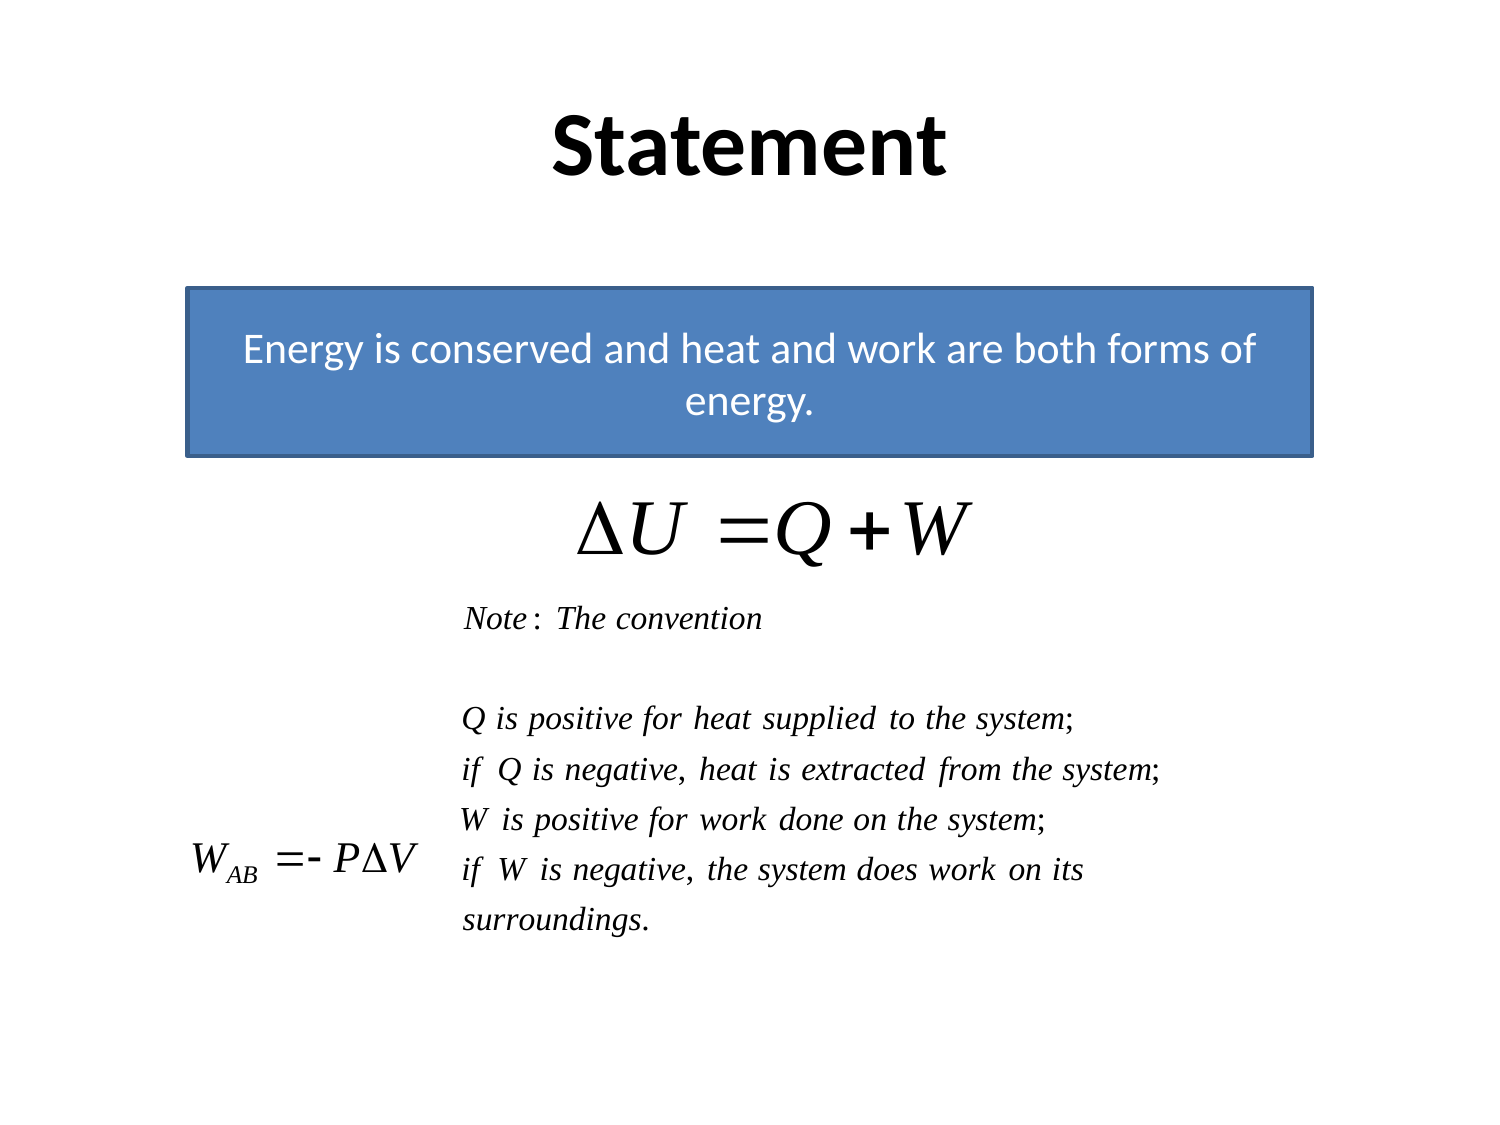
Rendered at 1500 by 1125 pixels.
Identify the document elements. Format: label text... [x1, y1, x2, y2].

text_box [563, 482, 990, 588]
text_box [456, 597, 1167, 945]
text_box Energy is conserved and heat and work are both forms of energy. [185, 286, 1314, 458]
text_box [187, 828, 429, 895]
title Statement [75, 45, 1425, 233]
